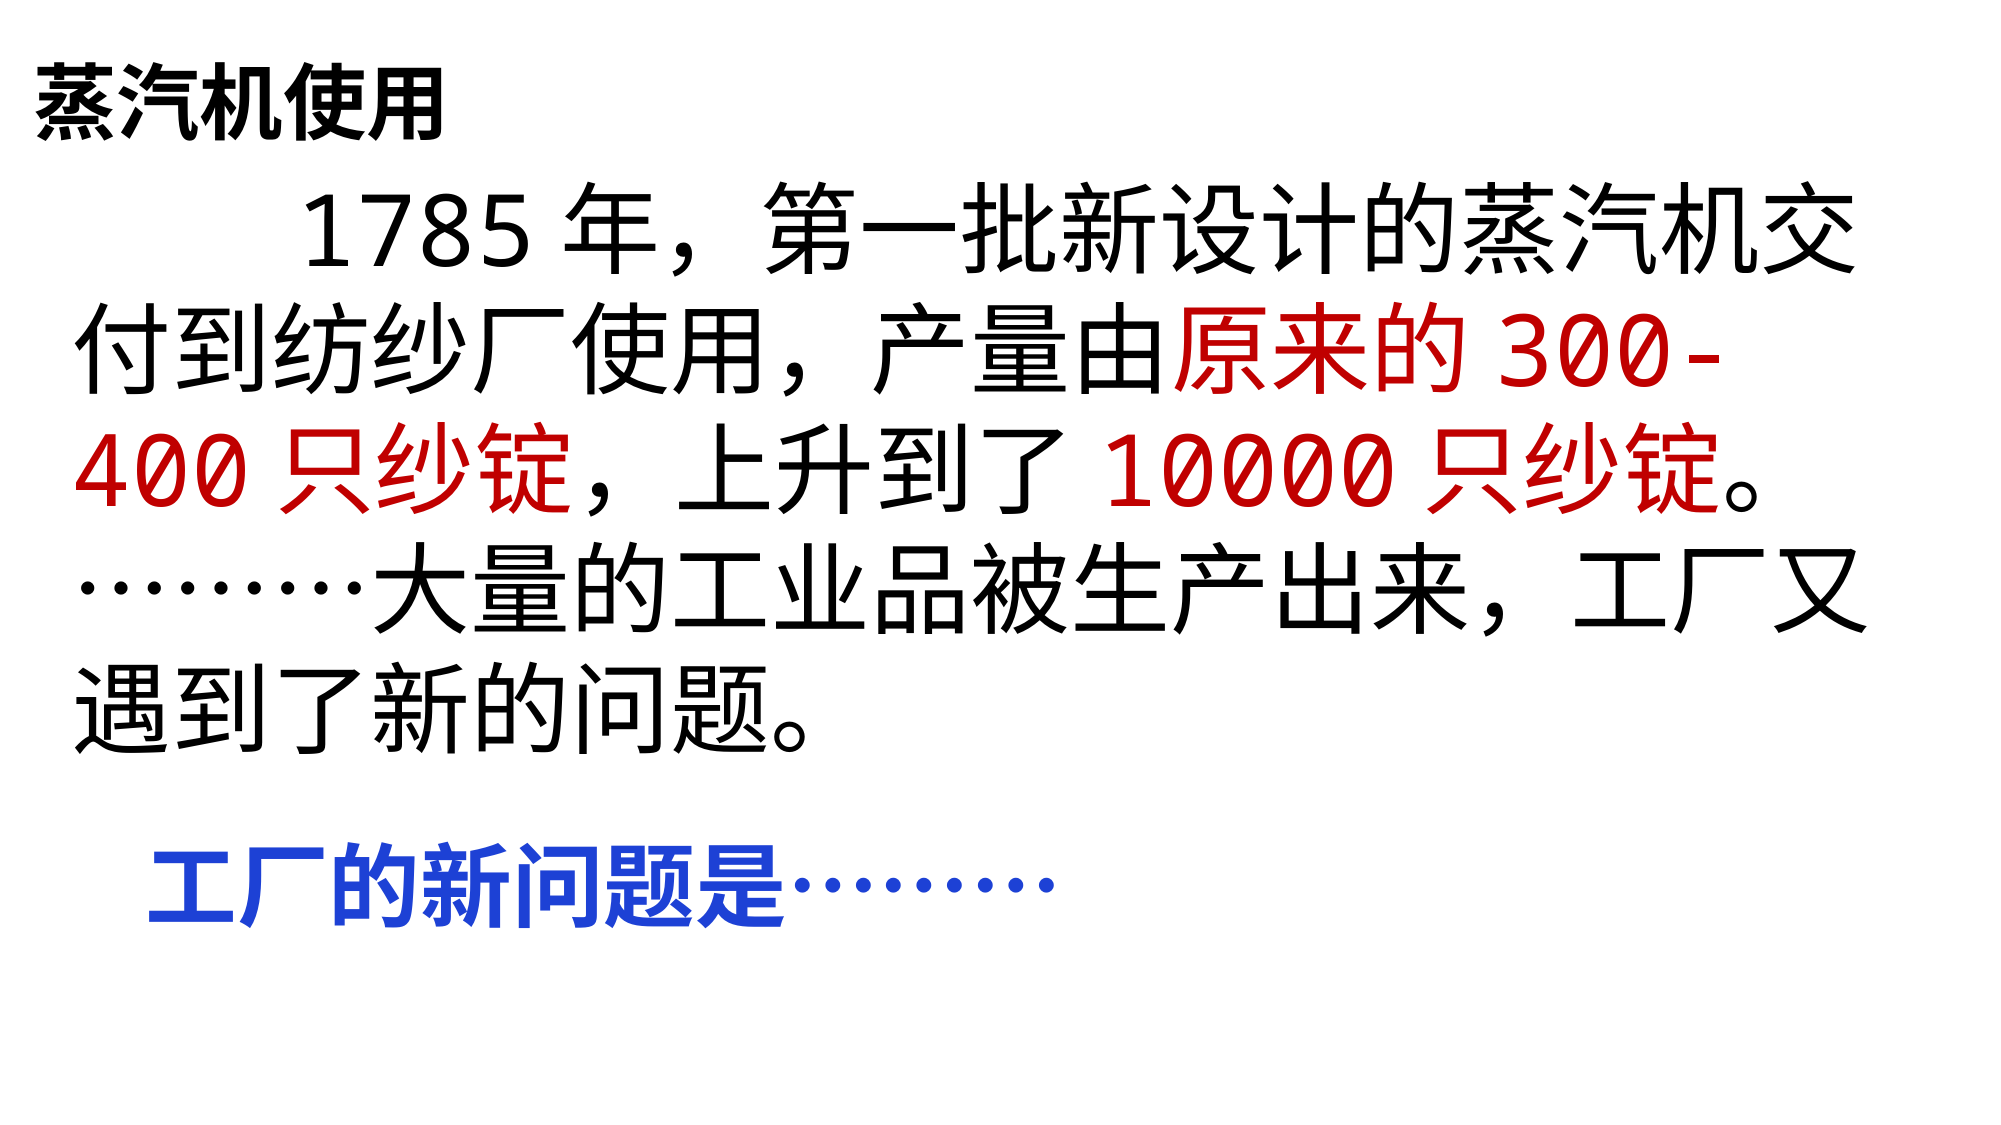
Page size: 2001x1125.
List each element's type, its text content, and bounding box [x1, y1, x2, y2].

text_box [56, 454, 1944, 550]
text_box 工厂的新问题是……… [130, 821, 1078, 947]
text_box [125, 700, 1236, 761]
text_box 1785年，第一批新设计的蒸汽机交付到纺纱厂使用，产量由原来的300-400只纱锭，上升到了10000只纱锭。………大量的工业品被生产出来，工厂又遇到了新的问题。 [56, 159, 1917, 454]
text_box 蒸汽机使用 [18, 43, 677, 158]
text_box 1785年，第一批新设计的蒸汽机交付到纺纱厂使用，产量由原来的300-400只纱锭，上升到了10000只纱锭。………大量的工业品被生产出来，工厂又遇到了新的问题。 [56, 550, 1917, 774]
